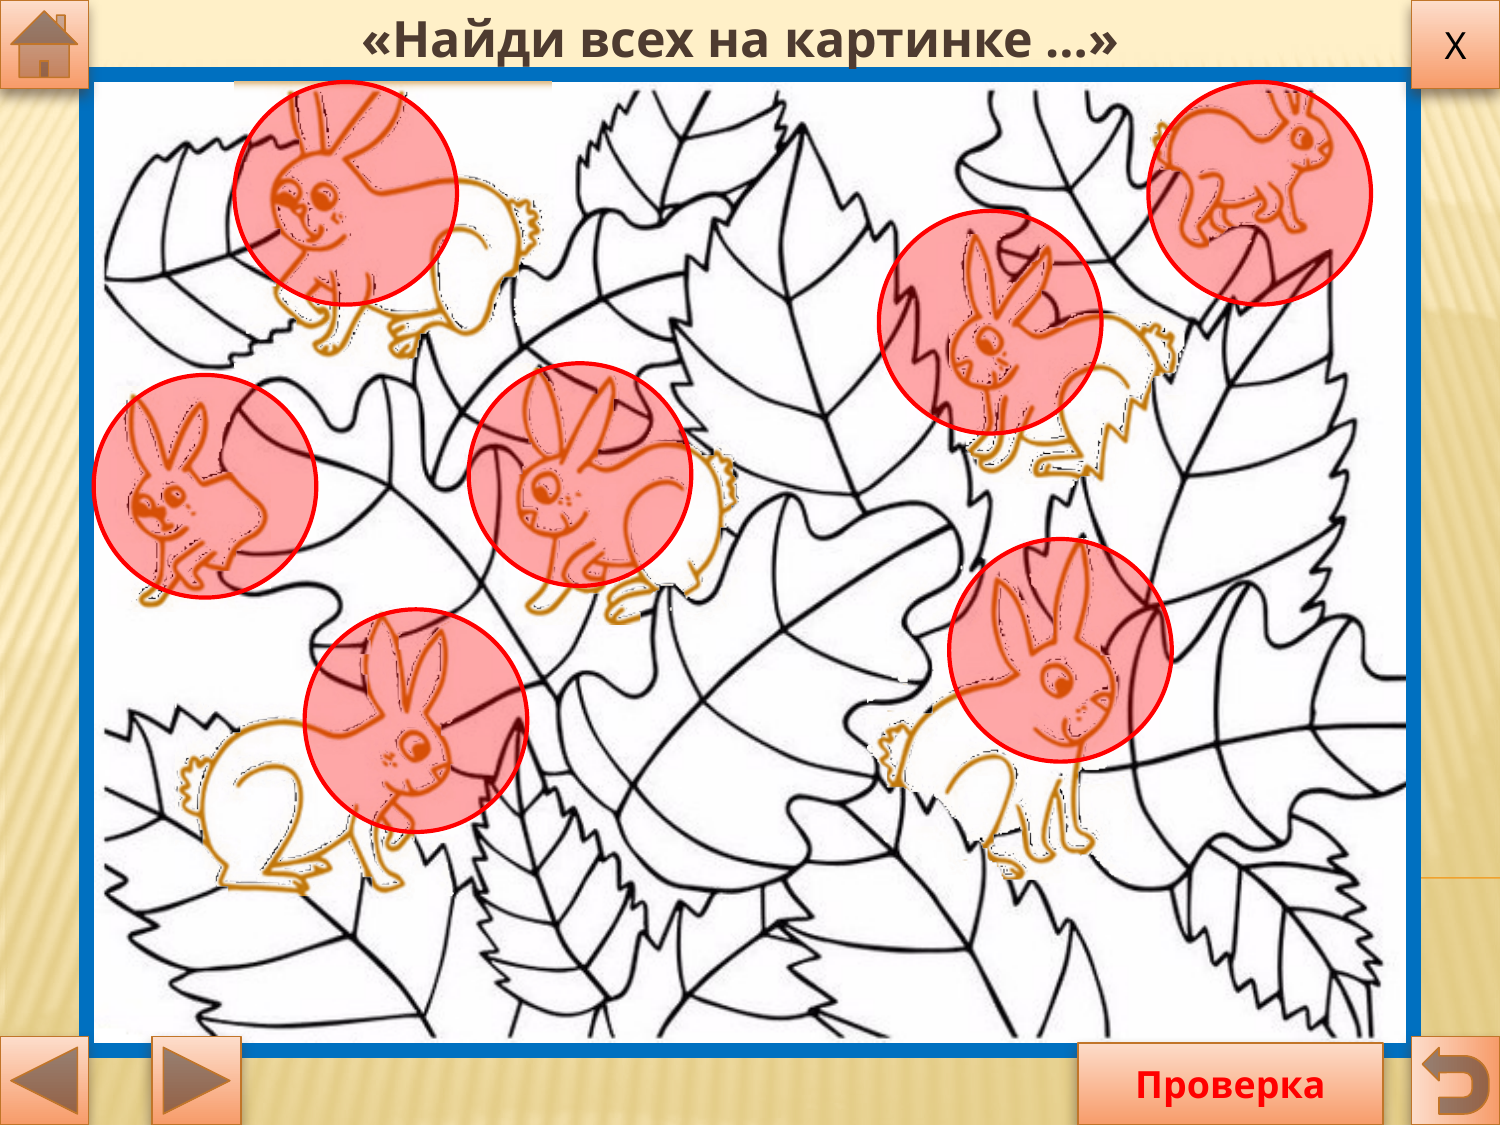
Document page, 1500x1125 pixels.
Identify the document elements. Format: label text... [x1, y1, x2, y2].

text_box [1411, 1036, 1500, 1125]
text_box Х [1411, 0, 1500, 89]
text_box «Найди всех на картинке …» [347, 0, 1135, 75]
text_box Проверка [1077, 1061, 1384, 1125]
text_box [0, 0, 89, 89]
text_box [0, 1036, 89, 1125]
picture [93, 81, 1407, 1044]
text_box [151, 1061, 242, 1125]
